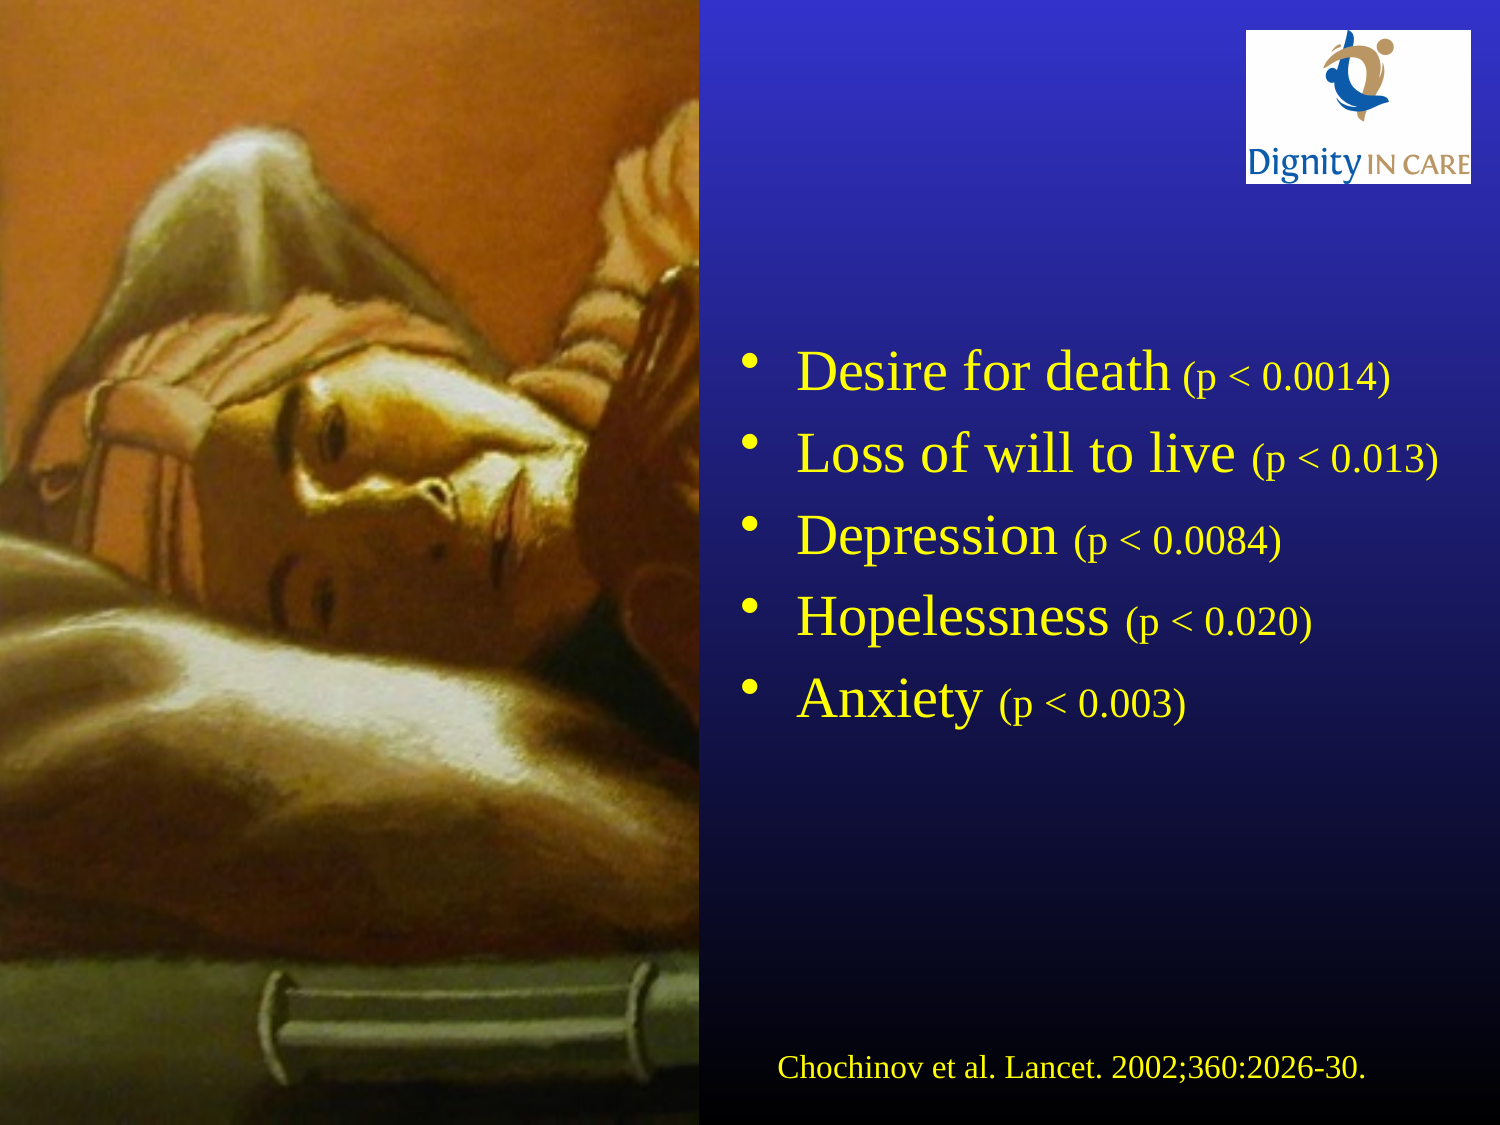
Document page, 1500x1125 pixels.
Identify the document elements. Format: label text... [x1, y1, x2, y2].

text_box Chochinov et al. Lancet. 2002;360:2026‐30. [762, 1037, 1438, 1125]
picture [1245, 30, 1471, 184]
list Desire for death (p < 0.0014) Loss of will to live (p < 0.013) Depression (p < 0.0084) Hopelessness (p < 0.020) Anxiety (p < 0.003) [725, 324, 1500, 1050]
picture [0, 0, 699, 1125]
